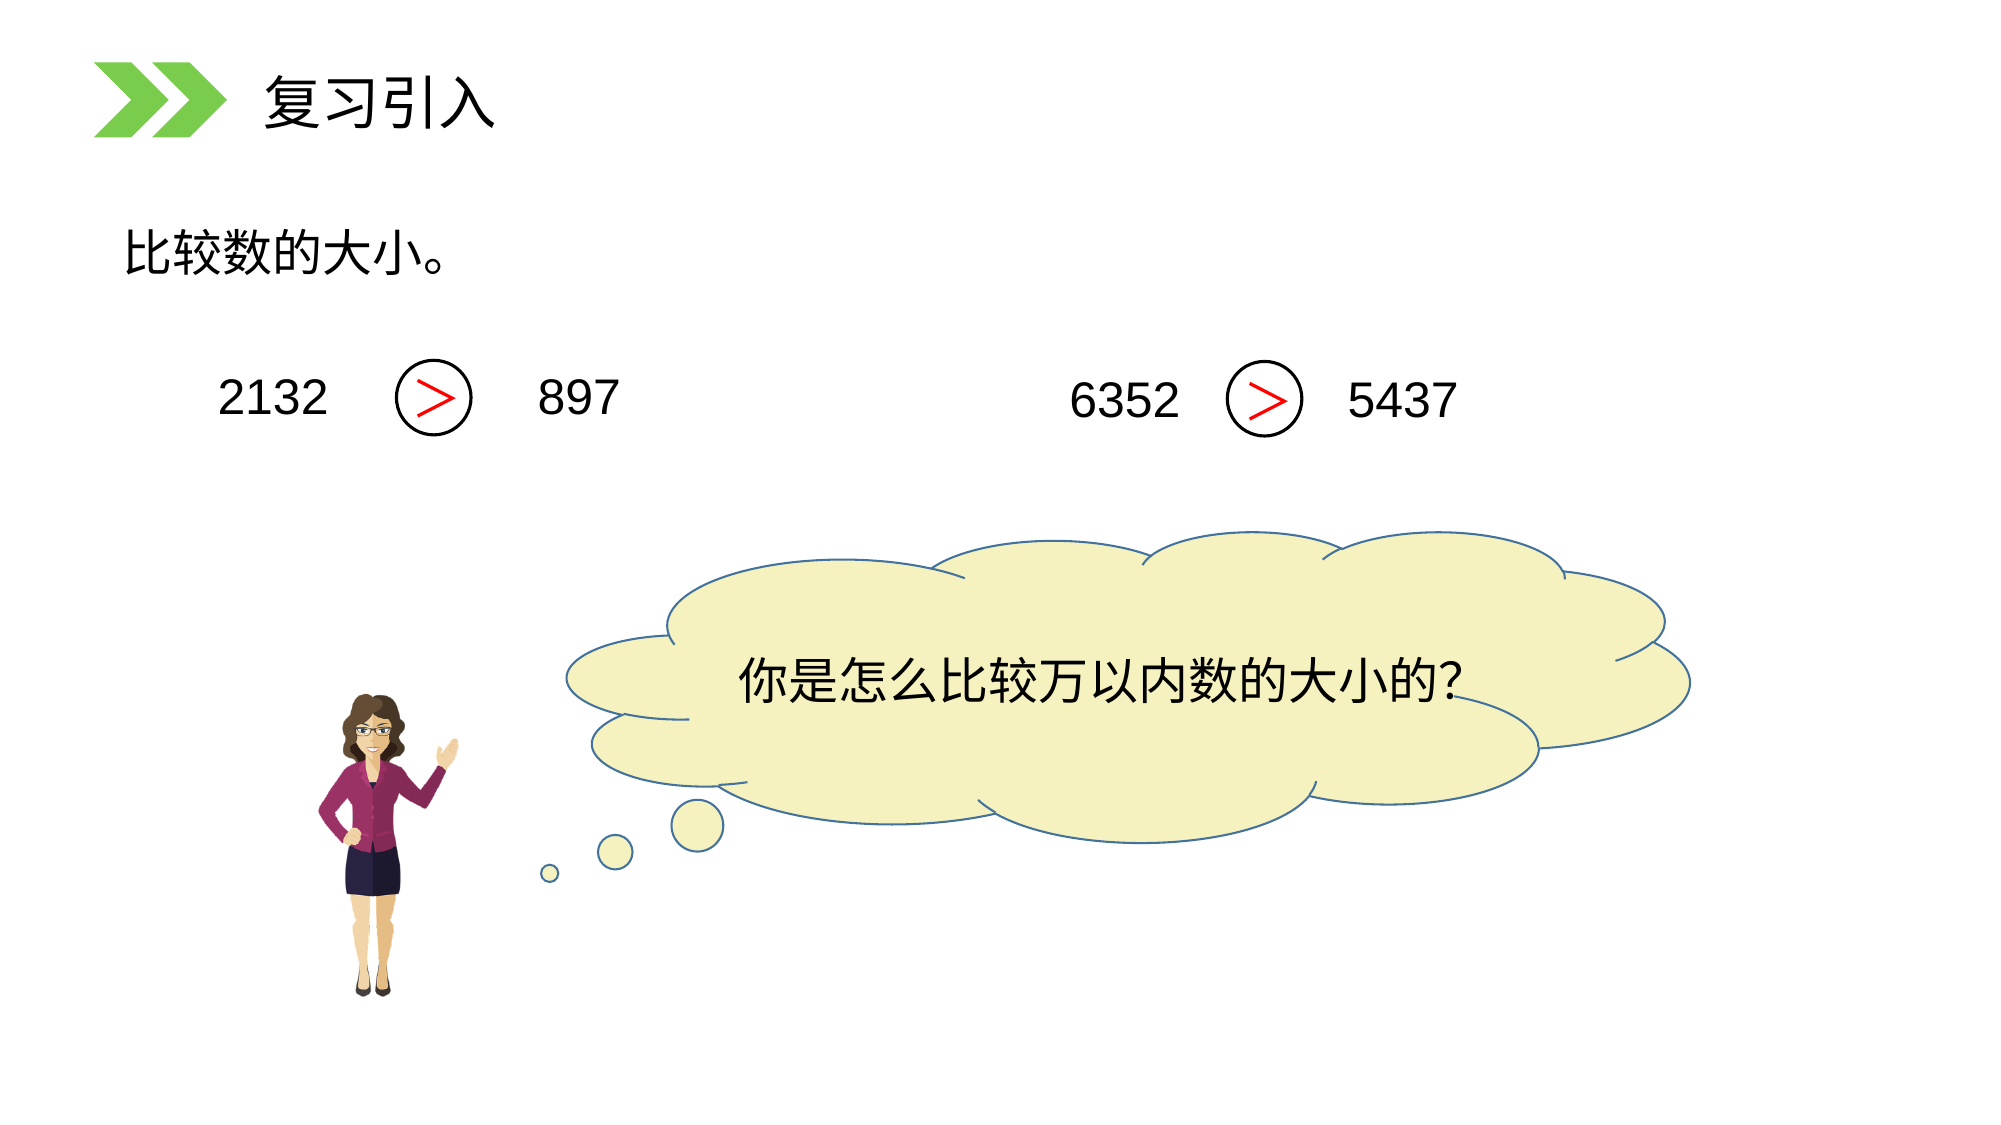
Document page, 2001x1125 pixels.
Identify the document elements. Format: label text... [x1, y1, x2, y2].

text_box ＞ [396, 330, 535, 465]
text_box 比较数的大小。 [108, 194, 760, 309]
text_box 2132 897 [202, 357, 396, 433]
text_box 6352 5437 [1054, 360, 1229, 435]
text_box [248, 531, 1690, 1007]
text_box 6352 5437 [1368, 360, 1475, 435]
text_box ＞ [1229, 333, 1368, 467]
text_box 2132 897 [535, 357, 665, 433]
text_box 复习引入 [248, 66, 1088, 137]
